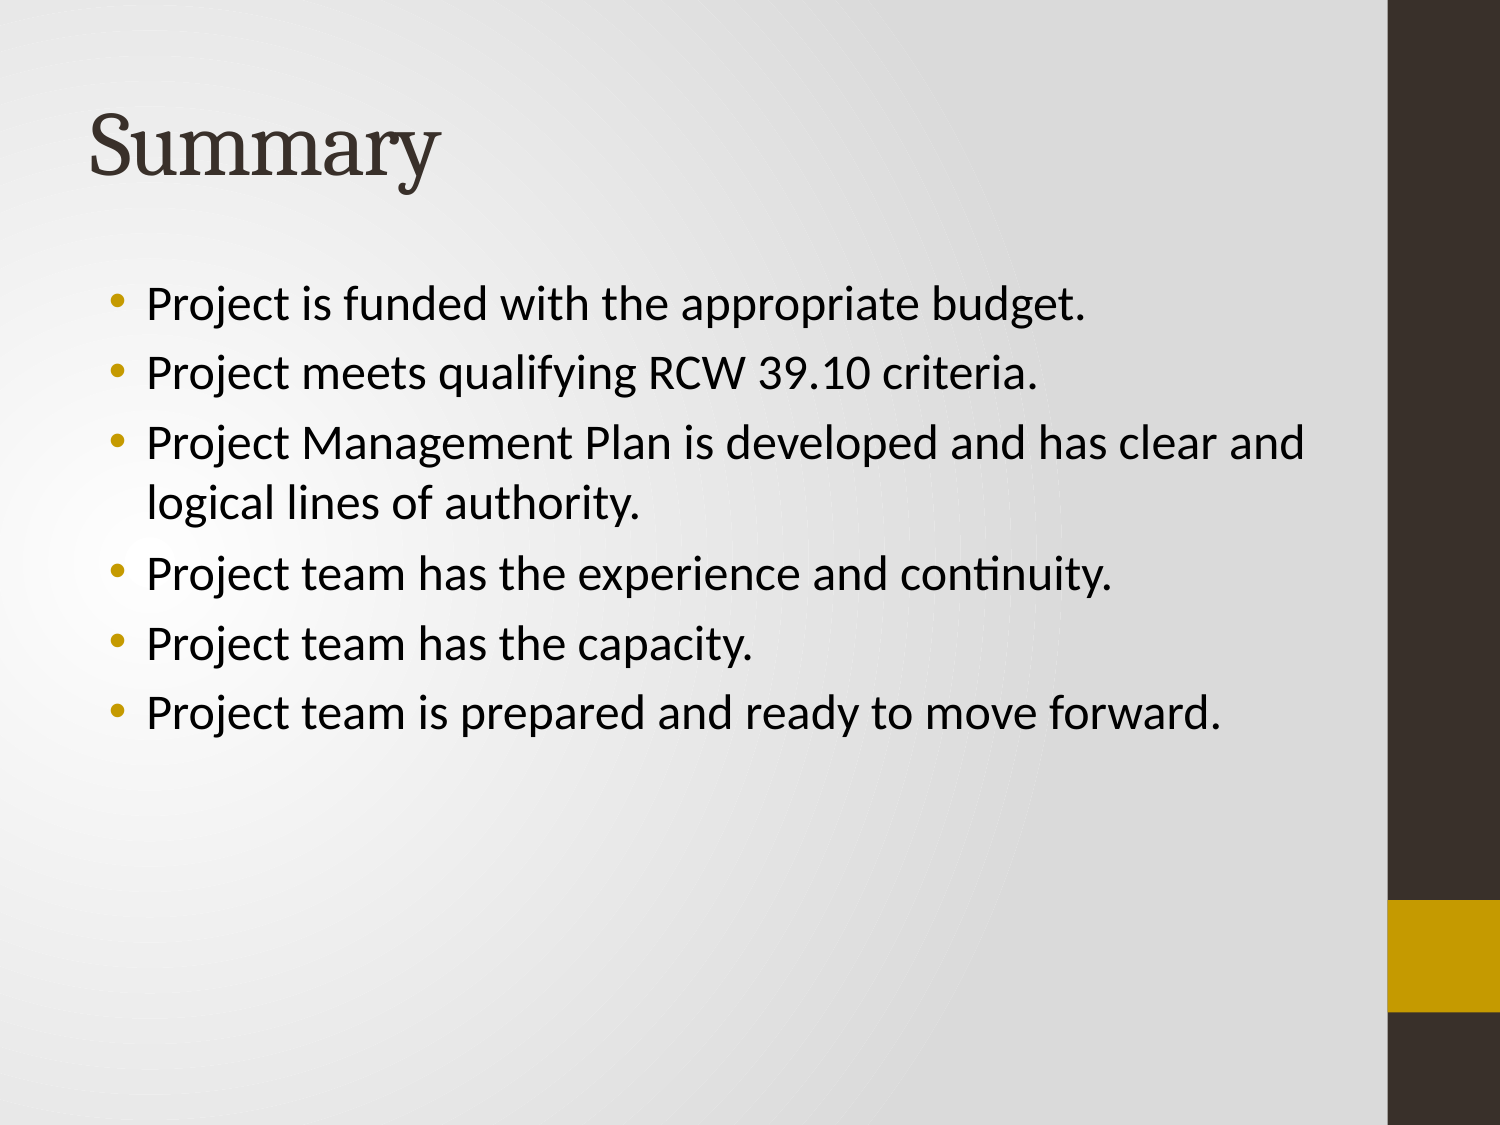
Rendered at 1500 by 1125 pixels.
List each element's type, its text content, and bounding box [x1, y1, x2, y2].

title Summary [75, 45, 1325, 233]
list Project is funded with the appropriate budget. Project meets qualifying RCW 39.10 criteria. Project Management Plan is developed and has clear and logical lines of authority. Project team has the experience and continuity. Project team has the capacity. Project team is prepared and ready to move forward. [75, 262, 1325, 838]
